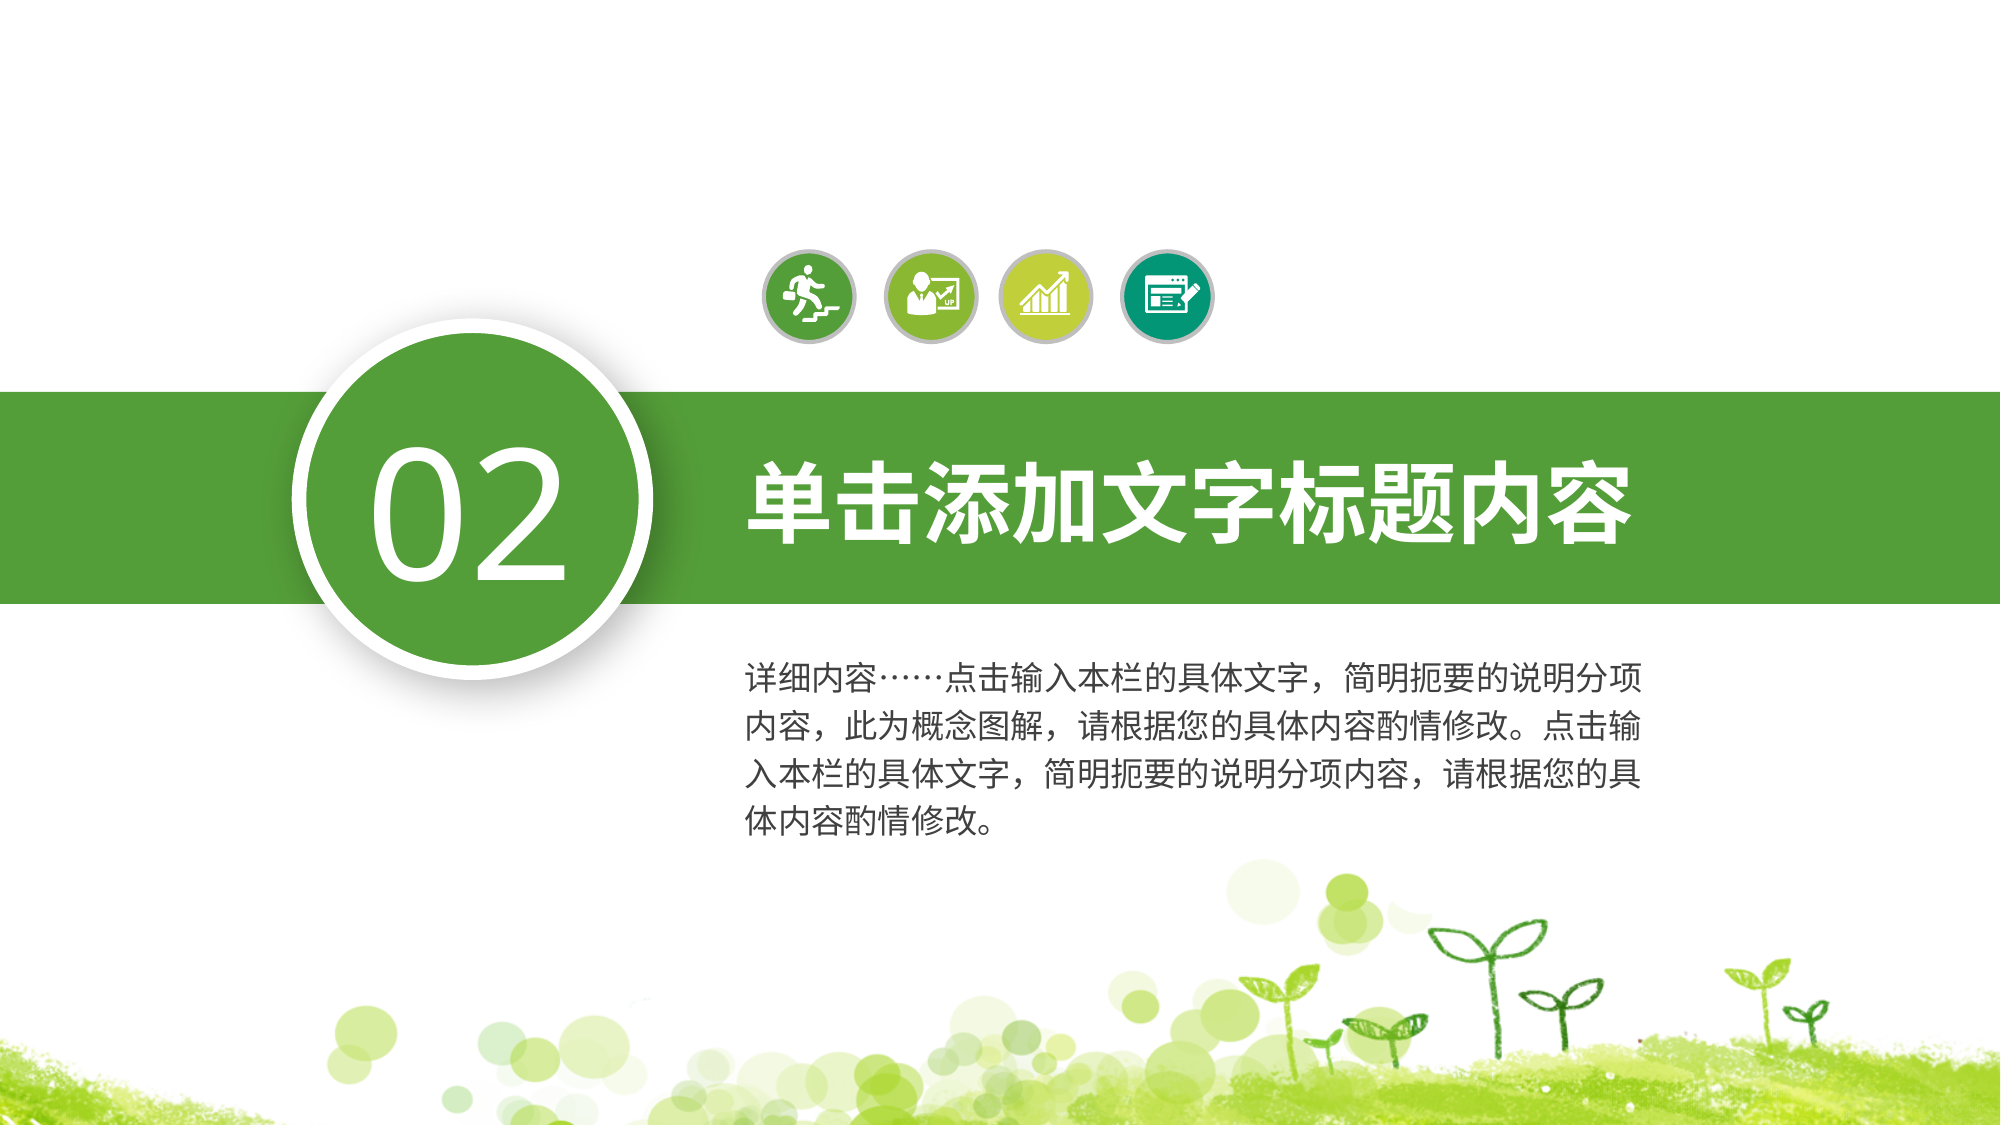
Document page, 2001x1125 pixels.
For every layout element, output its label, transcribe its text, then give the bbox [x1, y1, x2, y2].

picture [0, 830, 2001, 1125]
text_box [885, 251, 977, 342]
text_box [298, 325, 646, 673]
text_box 单击添加文字标题内容 [730, 440, 1662, 563]
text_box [763, 251, 855, 342]
text_box [0, 391, 298, 605]
text_box 详细内容……点击输入本栏的具体文字，简明扼要的说明分项内容，此为概念图解，请根据您的具体内容酌情修改。点击输入本栏的具体文字，简明扼要的说明分项内容，请根据您的具体内容酌情修改。 [730, 641, 1662, 848]
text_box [1000, 251, 1092, 342]
text_box [653, 391, 2000, 605]
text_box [1122, 251, 1213, 342]
